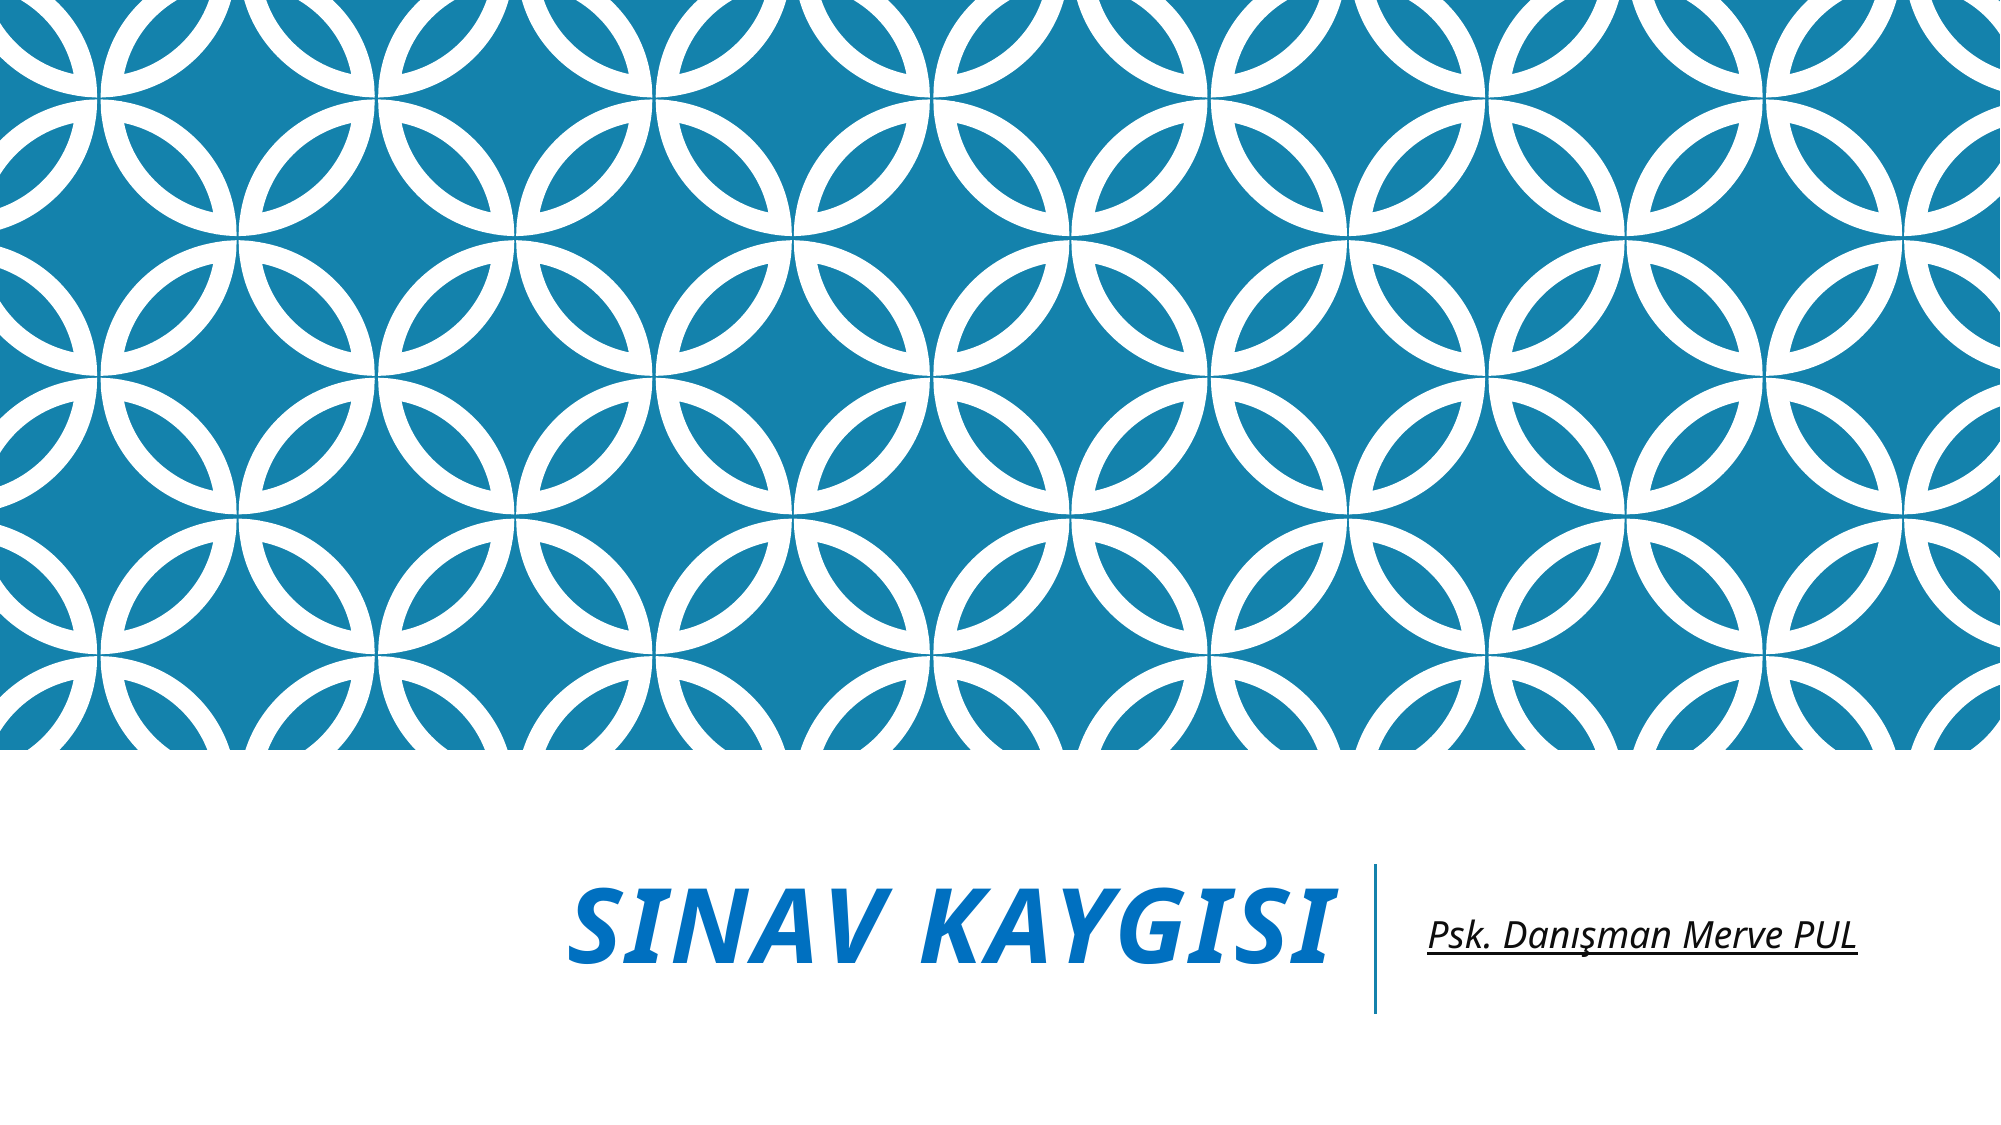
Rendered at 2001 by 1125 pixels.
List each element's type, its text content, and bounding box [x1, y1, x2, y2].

title Sınav kaygısı [75, 813, 1350, 1054]
subtitle Psk. Danışman Merve PUL [1412, 813, 1938, 1054]
